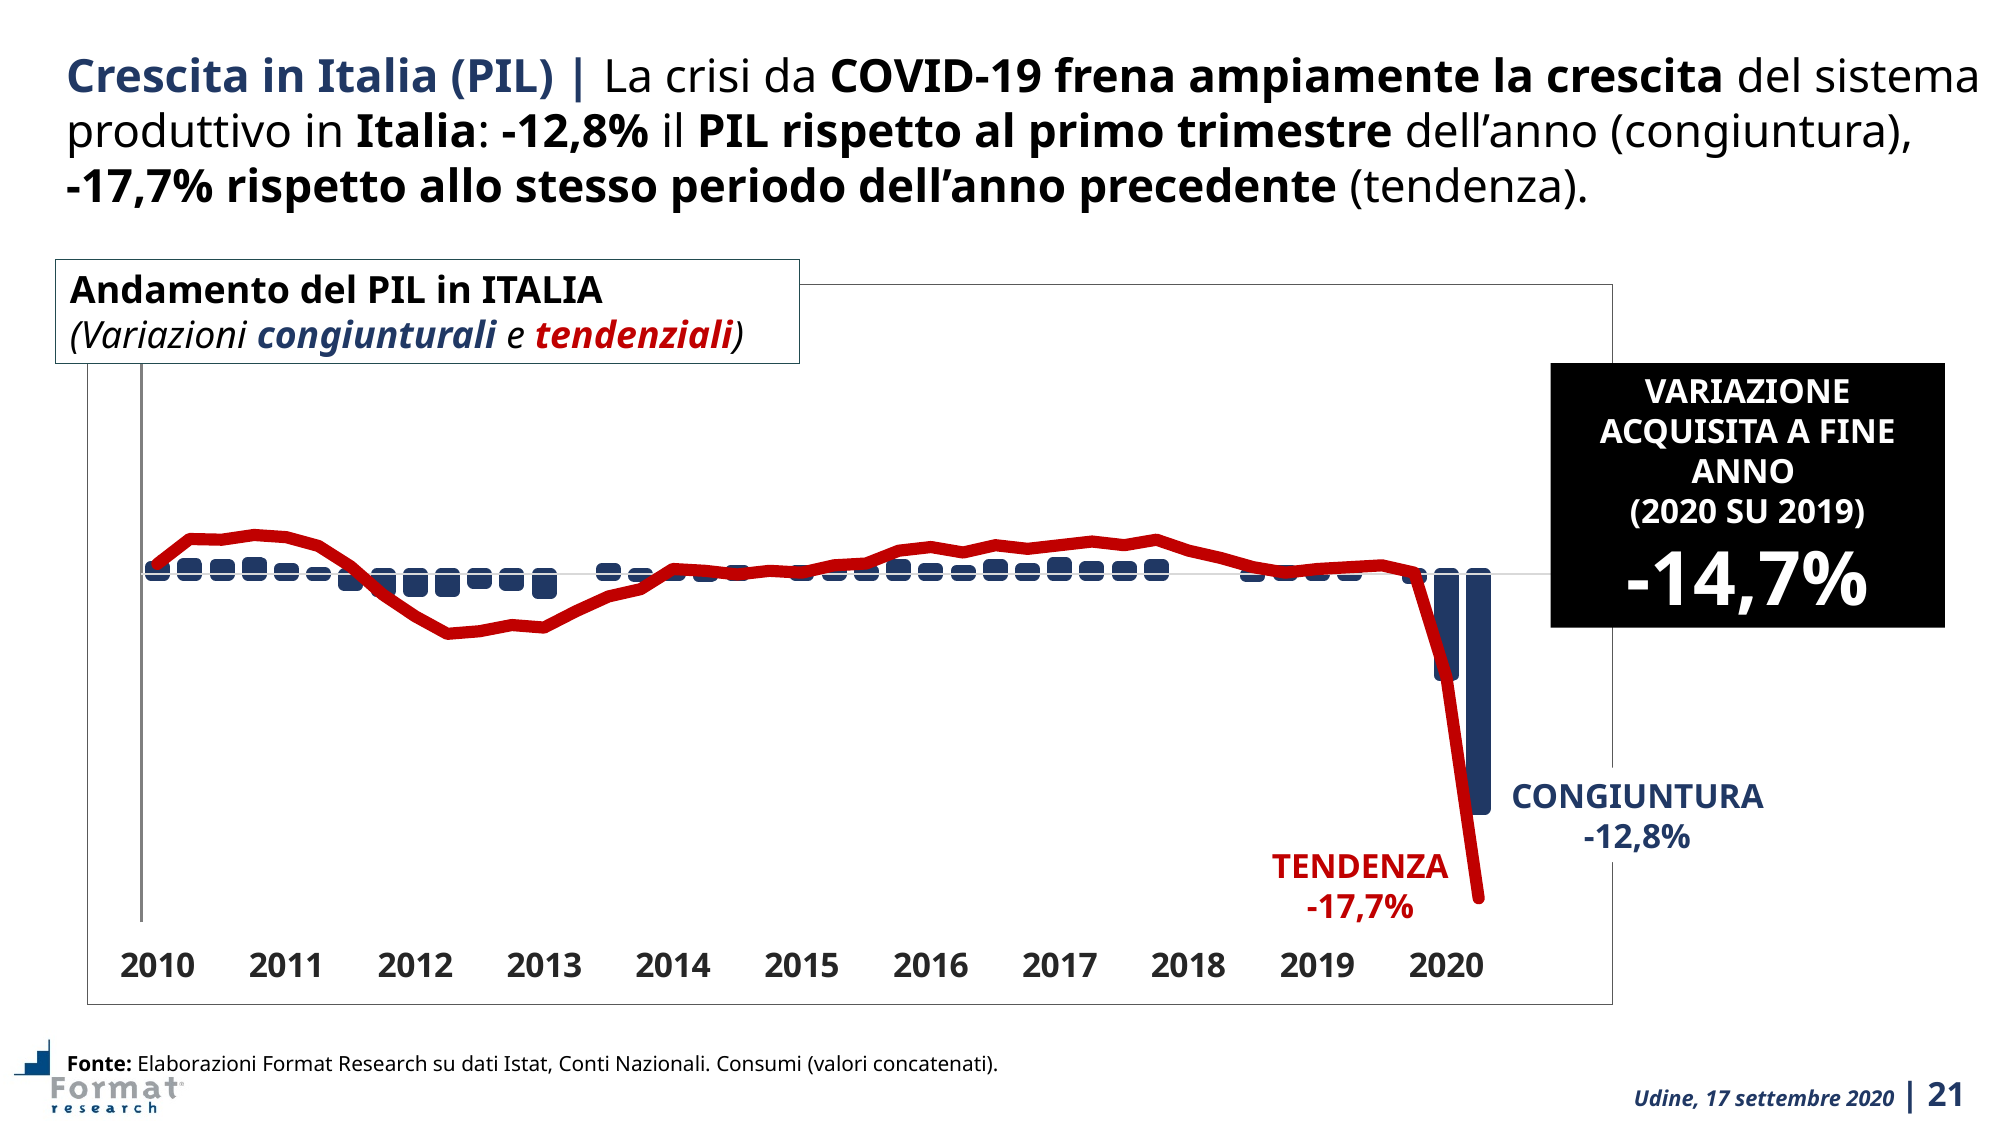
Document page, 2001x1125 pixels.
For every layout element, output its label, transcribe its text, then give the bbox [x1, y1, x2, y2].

text_box Fonte: Elaborazioni Format Research su dati Istat, Conti Nazionali. Consumi (valori concatenati). [54, 1042, 1981, 1084]
text_box CONGIUNTURA -12,8% [1618, 767, 1782, 863]
text_box Crescita in Italia (PIL) | La crisi da COVID-19 frena ampiamente la crescita del sistema produttivo in Italia: -12,8% il PIL rispetto al primo trimestre dell’anno (congiuntura), -17,7% rispetto allo stesso periodo dell’anno precedente (tendenza). [55, 40, 2000, 218]
picture [3, 1030, 194, 1121]
text_box VARIAZIONE ACQUISITA A FINE ANNO (2020 SU 2019) -14,7% [1618, 363, 1945, 628]
picture [86, 284, 1614, 1005]
text_box Andamento del PIL in ITALIA (Variazioni congiunturali e tendenziali) [55, 259, 800, 364]
